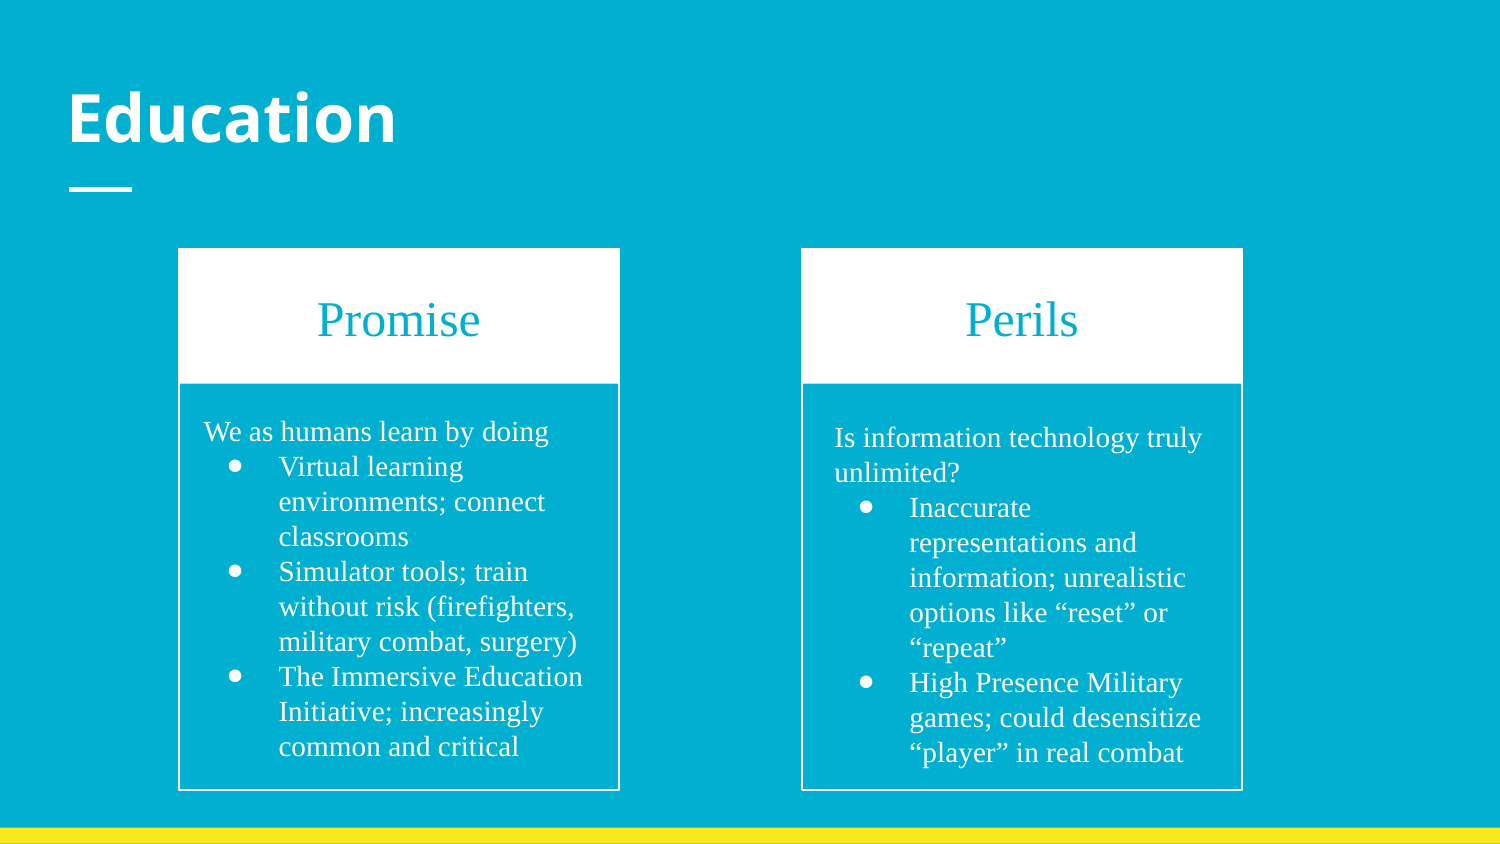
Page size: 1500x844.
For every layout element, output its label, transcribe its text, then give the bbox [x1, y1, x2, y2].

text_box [801, 248, 1243, 791]
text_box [178, 248, 620, 791]
title Education [51, 61, 1449, 167]
